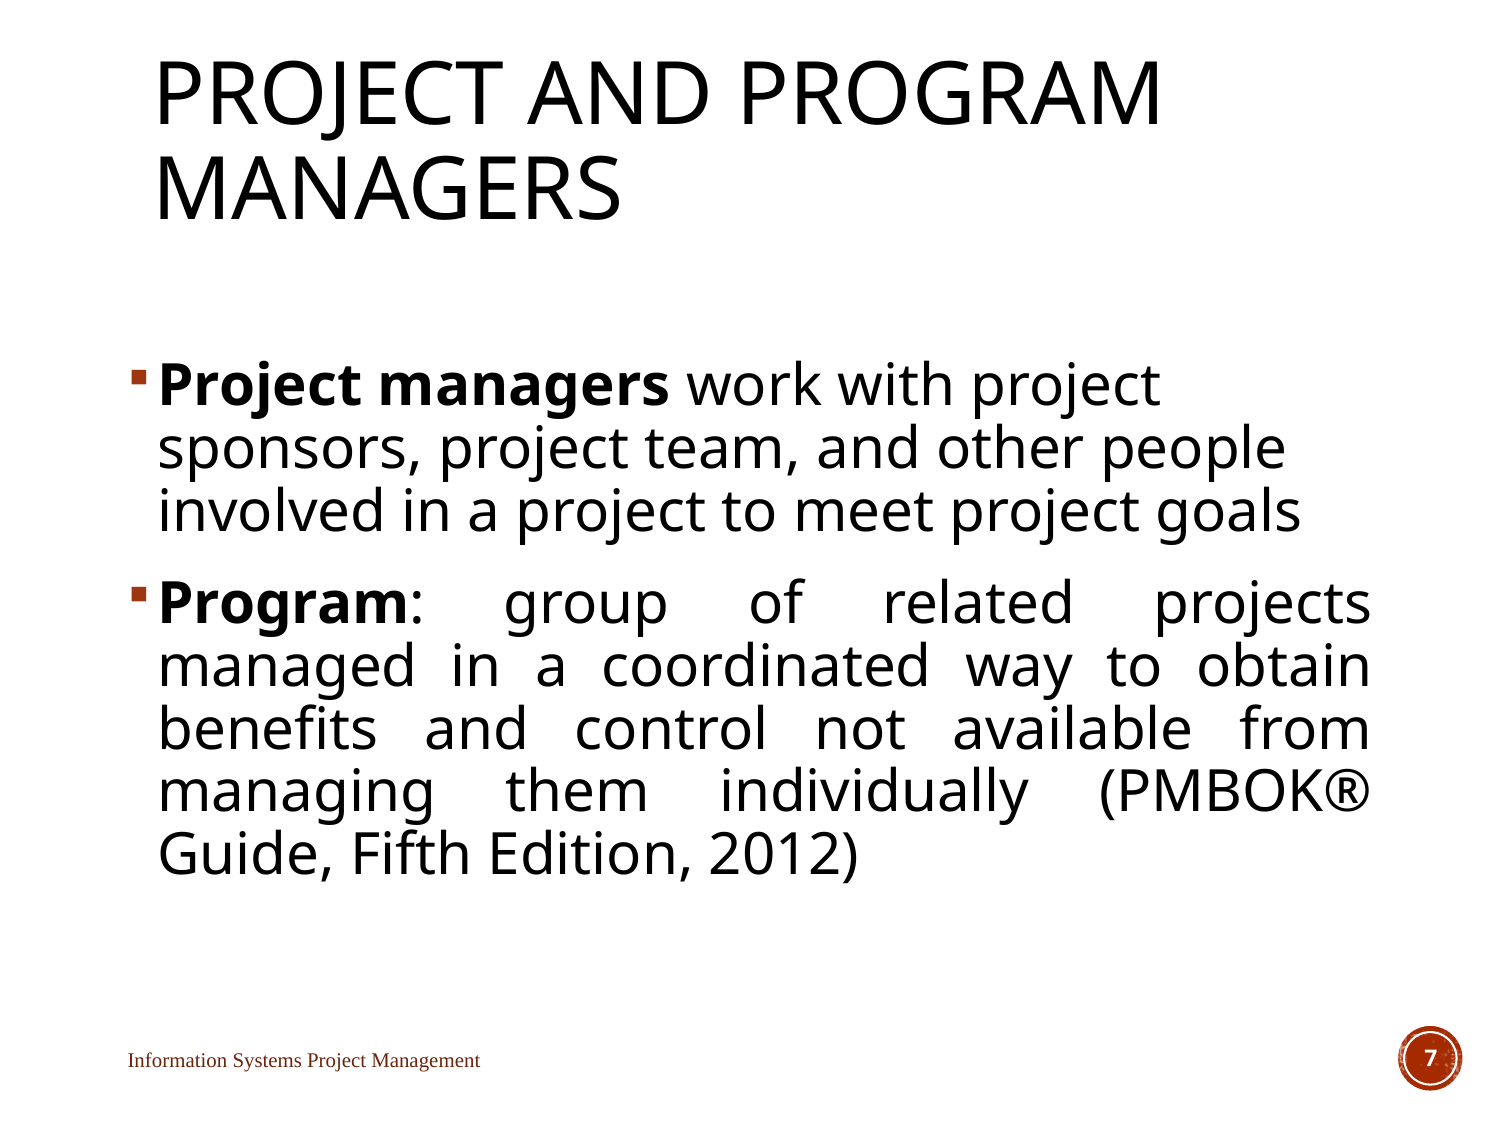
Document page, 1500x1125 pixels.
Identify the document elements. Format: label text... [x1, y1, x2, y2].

slide_number 7 [1391, 1028, 1471, 1089]
footer Information Systems Project Management [112, 1028, 891, 1089]
list Project managers work with project sponsors, project team, and other people involved in a project to meet project goals Program: group of related projects managed in a coordinated way to obtain benefits and control not available from managing them individually (PMBOK® Guide, Fifth Edition, 2012) [112, 348, 1388, 1013]
title Project and Program Managers [137, 37, 1184, 250]
